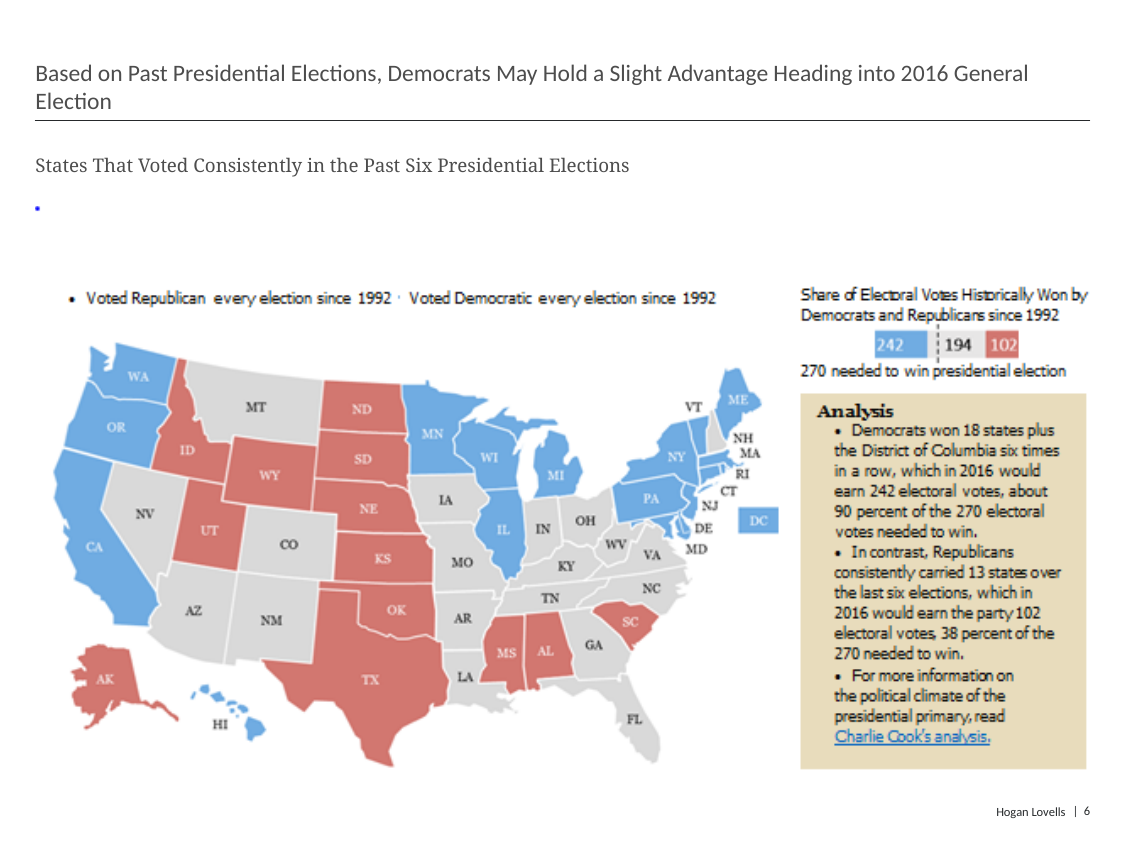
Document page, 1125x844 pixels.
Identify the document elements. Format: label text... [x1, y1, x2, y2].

list States That Voted Consistently in the Past Six Presidential Elections [34, 147, 1091, 795]
title Based on Past Presidential Elections, Democrats May Hold a Slight Advantage Heading into 2016 General Election [34, 46, 1091, 121]
picture [34, 205, 1090, 800]
footer Hogan Lovells [709, 800, 1066, 829]
slide_number | 6 [1072, 795, 1105, 826]
